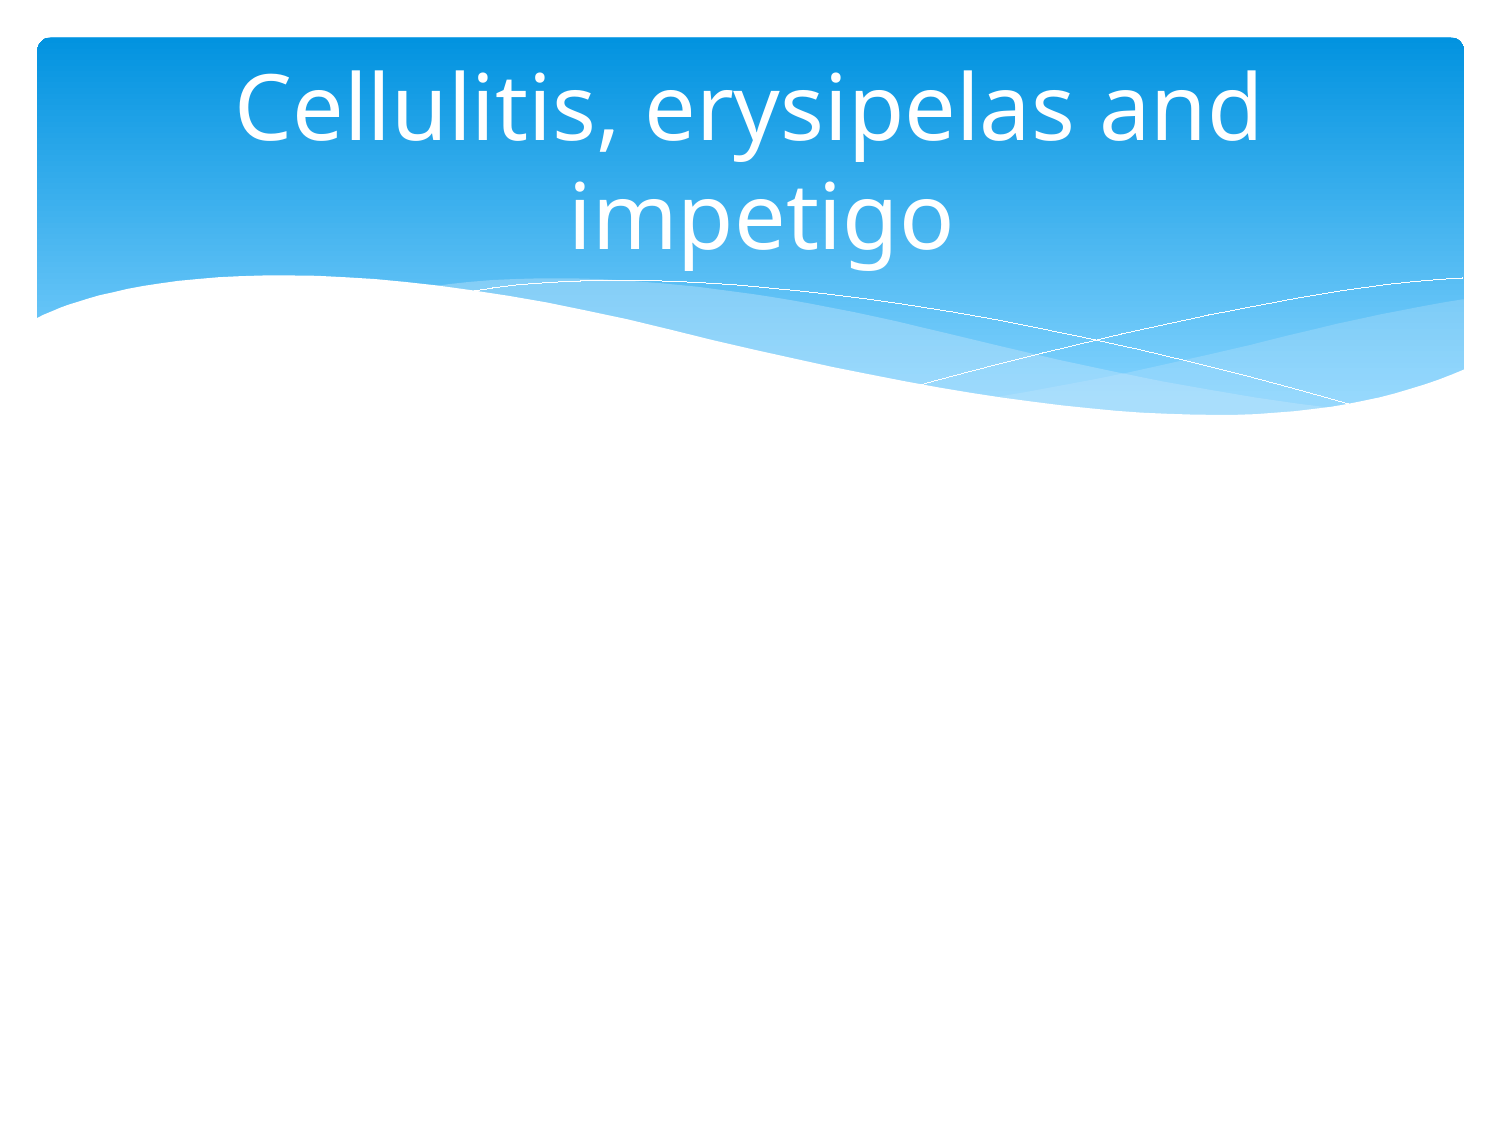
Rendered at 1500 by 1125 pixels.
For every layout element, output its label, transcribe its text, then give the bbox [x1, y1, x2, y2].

title Cellulitis, erysipelas and impetigo [75, 55, 1425, 261]
